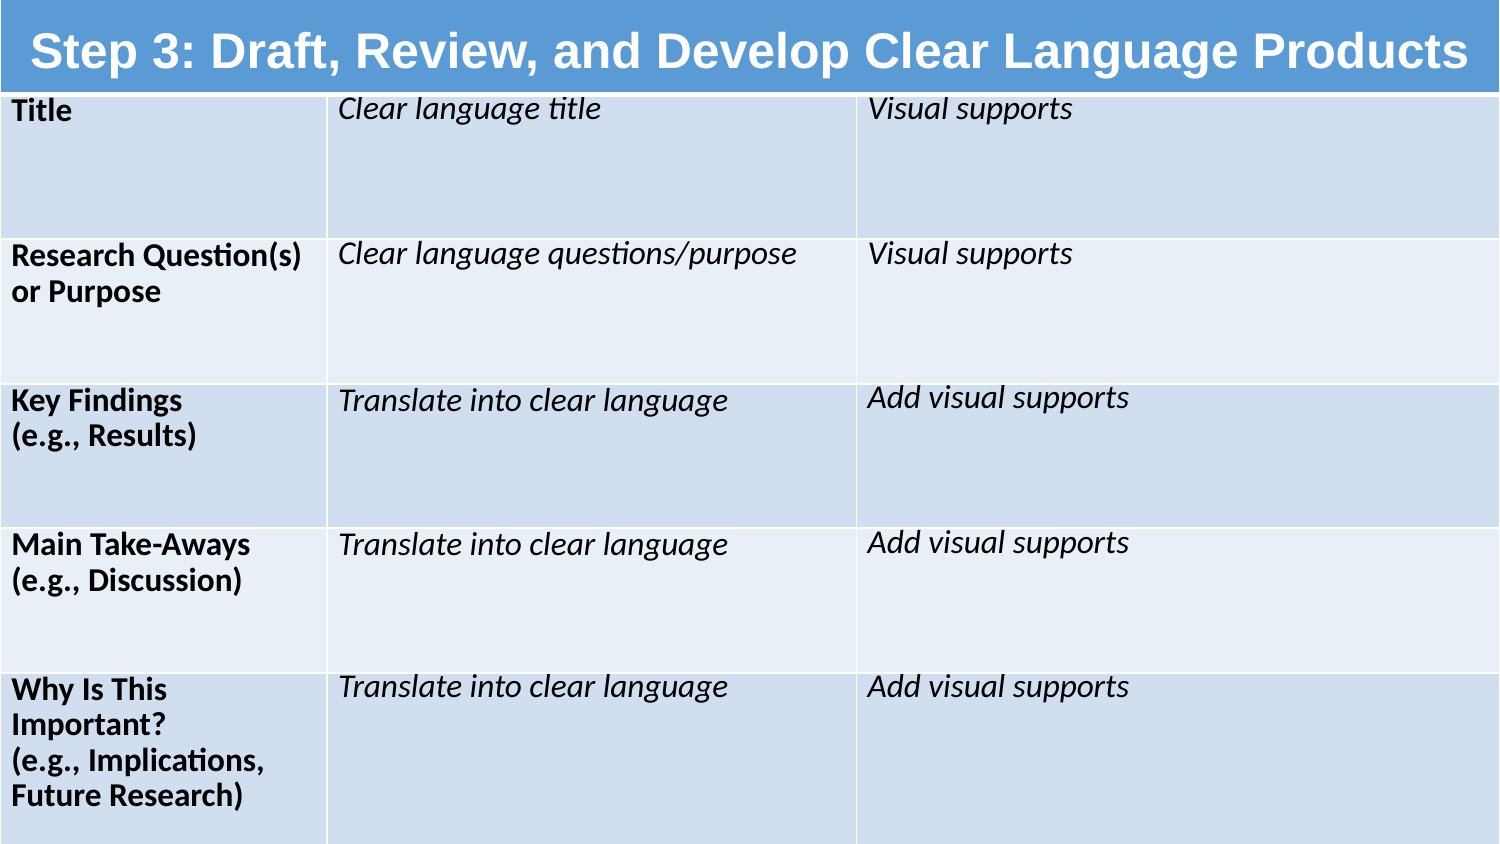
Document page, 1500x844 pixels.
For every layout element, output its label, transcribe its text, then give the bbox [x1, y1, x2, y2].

table_cell Add visual supports [857, 529, 1499, 672]
table_cell Translate into clear language [328, 385, 856, 527]
table_cell Why Is This Important? (e.g., Implications, Future Research) [1, 674, 326, 844]
table_cell Clear language title [328, 102, 856, 238]
table_cell Research Question(s) or Purpose [1, 240, 326, 383]
table_cell Visual supports [857, 102, 1499, 238]
table_cell Clear language questions/purpose [328, 240, 856, 383]
table_cell Translate into clear language [328, 674, 856, 844]
table_cell Title [1, 102, 326, 238]
table_cell Add visual supports [857, 385, 1499, 527]
title Step 3: Draft, Review, and Develop Clear Language Products [0, 2, 1500, 102]
table_cell Visual supports [857, 240, 1499, 383]
table_cell Key Findings (e.g., Results) [1, 385, 326, 527]
table_cell Add visual supports [857, 674, 1499, 844]
table_cell Main Take-Aways (e.g., Discussion) [1, 529, 326, 672]
table_cell Translate into clear language [328, 529, 856, 672]
